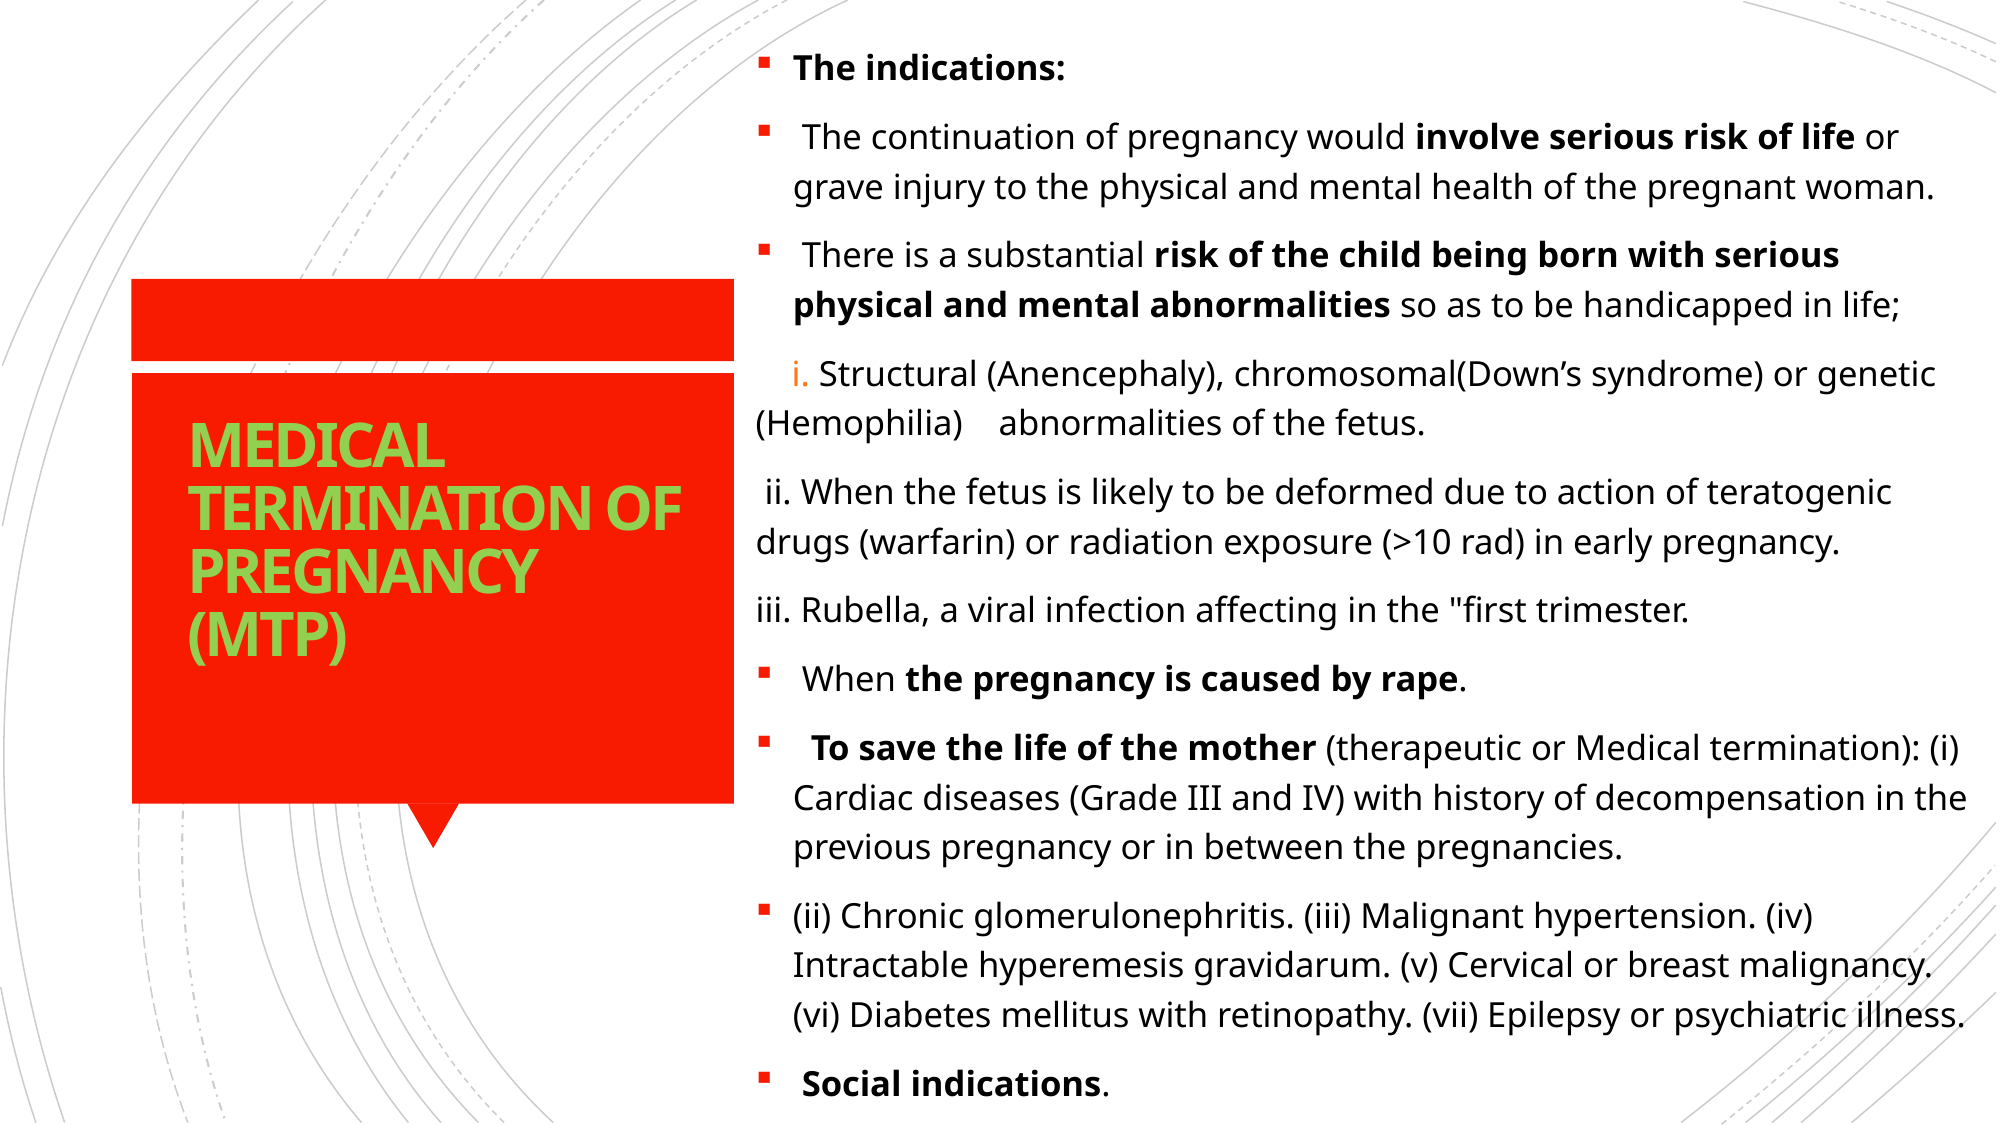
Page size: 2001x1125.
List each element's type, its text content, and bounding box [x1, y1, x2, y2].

title MEDICAL TERMINATION OF PREGNANCY (MTP) [149, 378, 724, 782]
list The indications:  The continuation of pregnancy would involve serious risk of life or grave injury to the physical and mental health of the pregnant woman.  There is a substantial risk of the child being born with serious physical and mental abnormalities so as to be handicapped in life; i. Structural (Anencephaly), chromosomal(Down’s syndrome) or genetic (Hemophilia) abnormalities of the fetus. ii. When the fetus is likely to be deformed due to action of teratogenic drugs (warfarin) or radiation exposure (>10 rad) in early pregnancy. iii. Rubella, a viral infection affecting in the "first trimester.  When the pregnancy is caused by rape.   To save the life of the mother (therapeutic or Medical termination): (i) Cardiac diseases (Grade III and IV) with history of decompensation in the previous pregnancy or in between the pregnancies. (ii) Chronic glomerulonephritis. (iii) Malignant hypertension. (iv) Intractable hyperemesis gravidarum. (v) Cervical or breast malignancy. (vi) Diabetes mellitus with retinopathy. (vii) Epilepsy or psychiatric illness.  Social indications. [740, 16, 1985, 1125]
